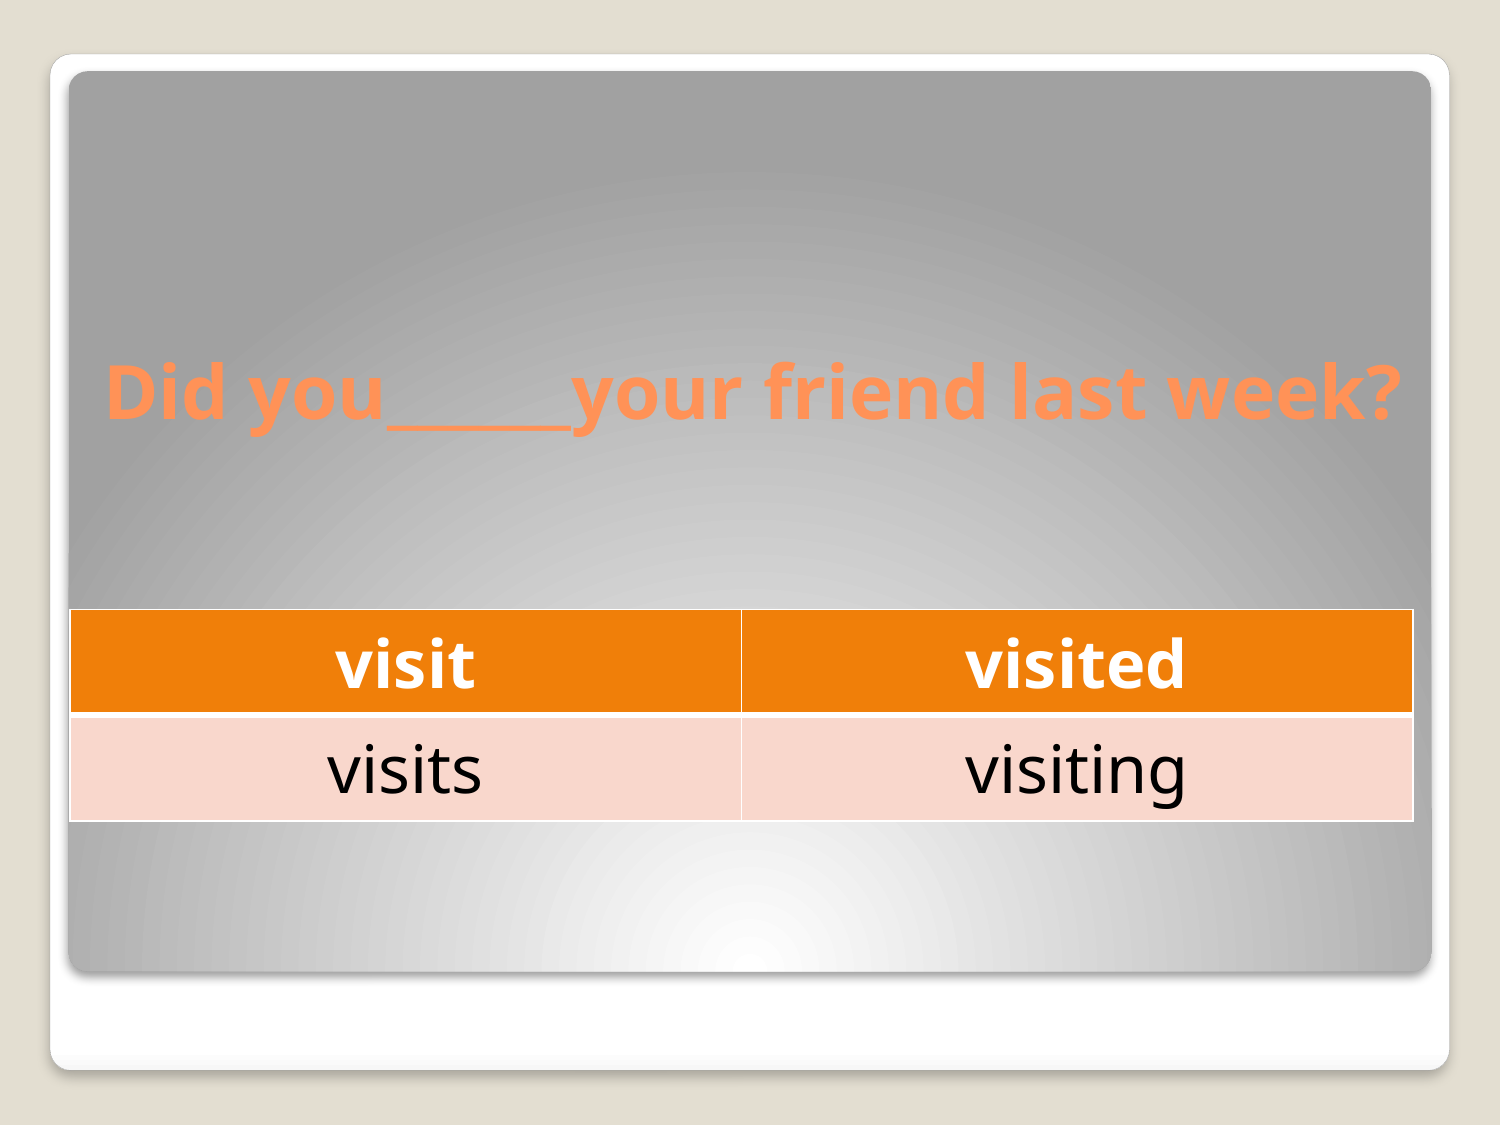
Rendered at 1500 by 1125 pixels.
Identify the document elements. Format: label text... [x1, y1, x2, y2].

table_header visit [71, 610, 741, 712]
title Did you______your friend last week? [82, 269, 1425, 442]
table_cell visits [71, 718, 741, 820]
table_header visited [742, 610, 1412, 712]
table_cell visiting [742, 718, 1412, 820]
